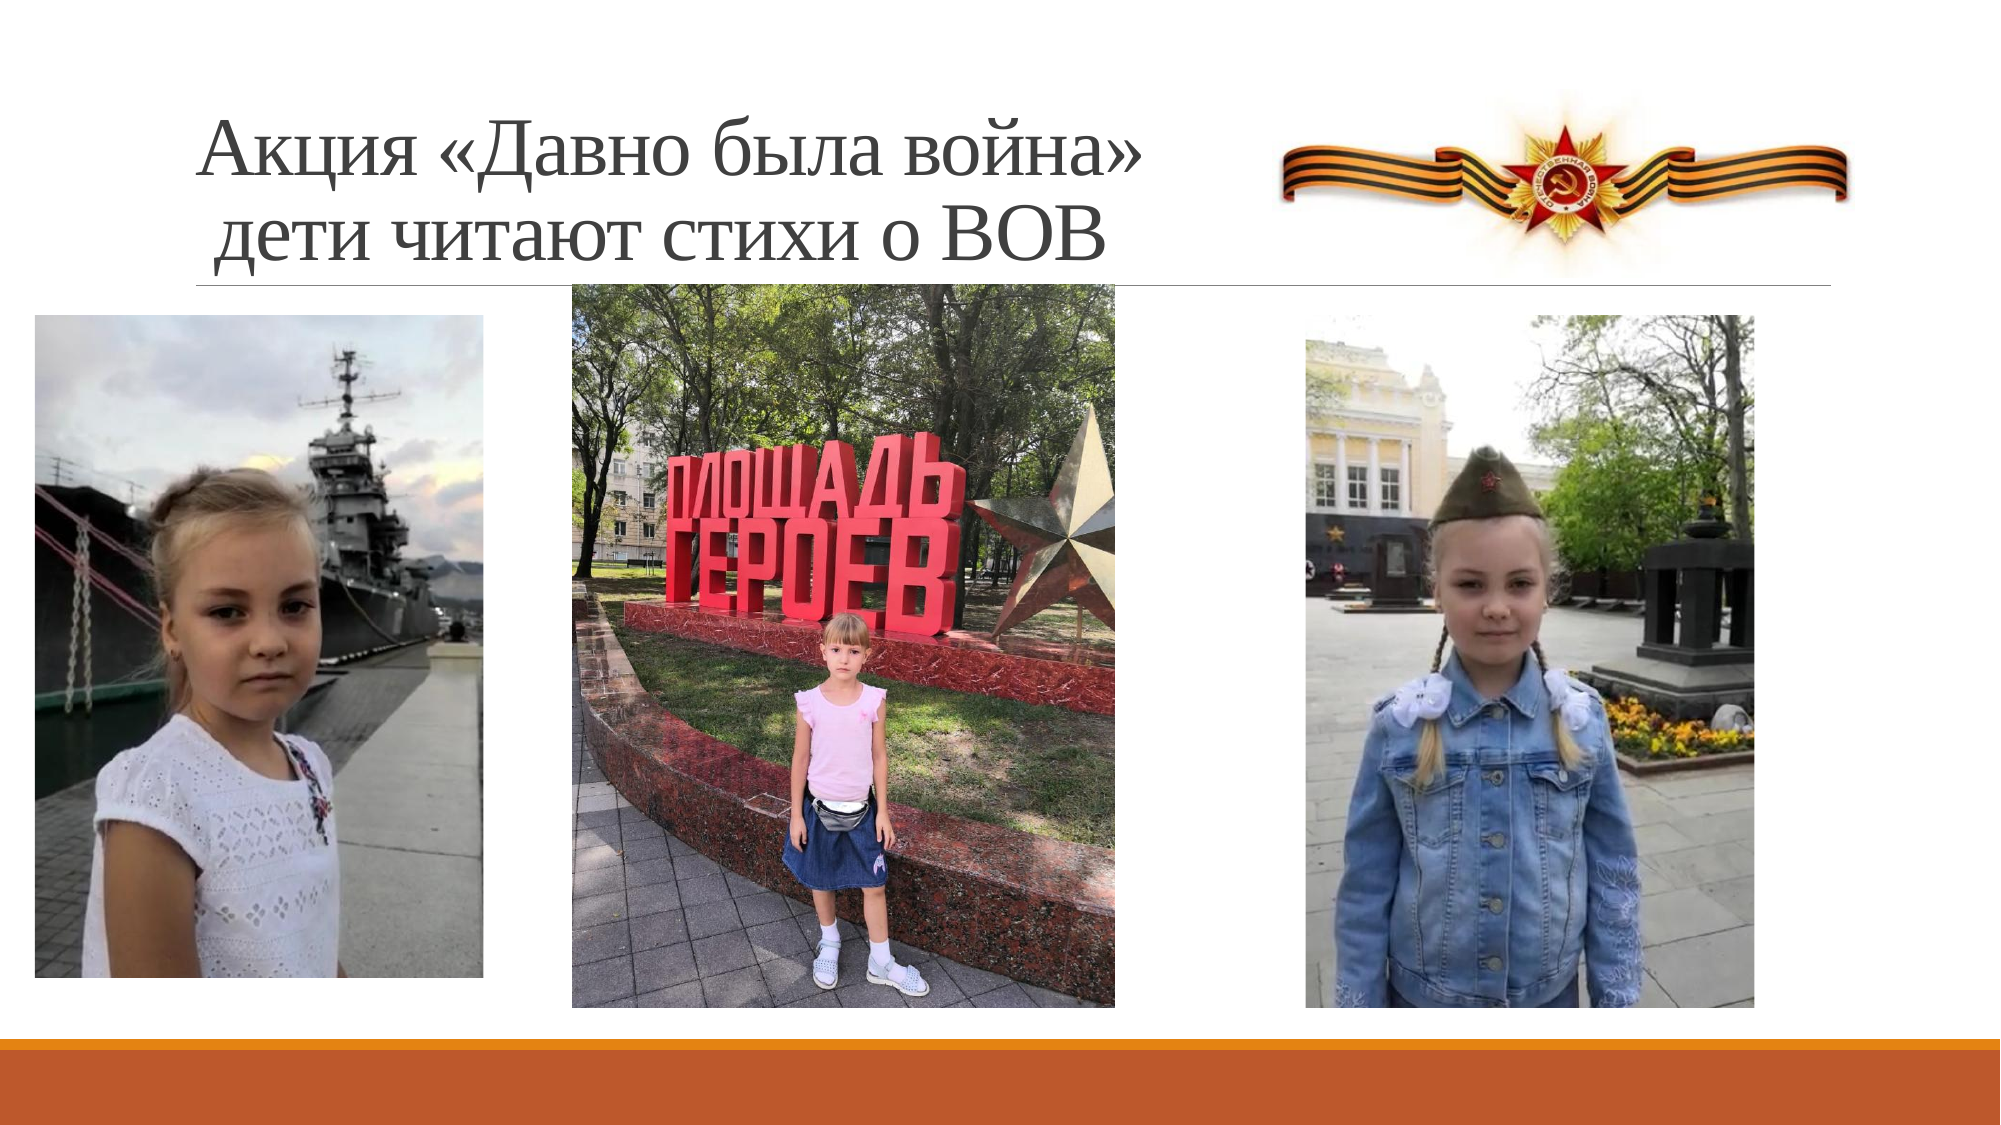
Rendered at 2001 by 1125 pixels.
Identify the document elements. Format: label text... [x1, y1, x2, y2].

picture [34, 314, 485, 979]
picture [1304, 314, 1755, 1009]
title Акция «Давно была война» дети читают стихи о ВОВ [180, 47, 1830, 285]
picture [1271, 89, 1856, 278]
picture [572, 284, 1116, 1009]
